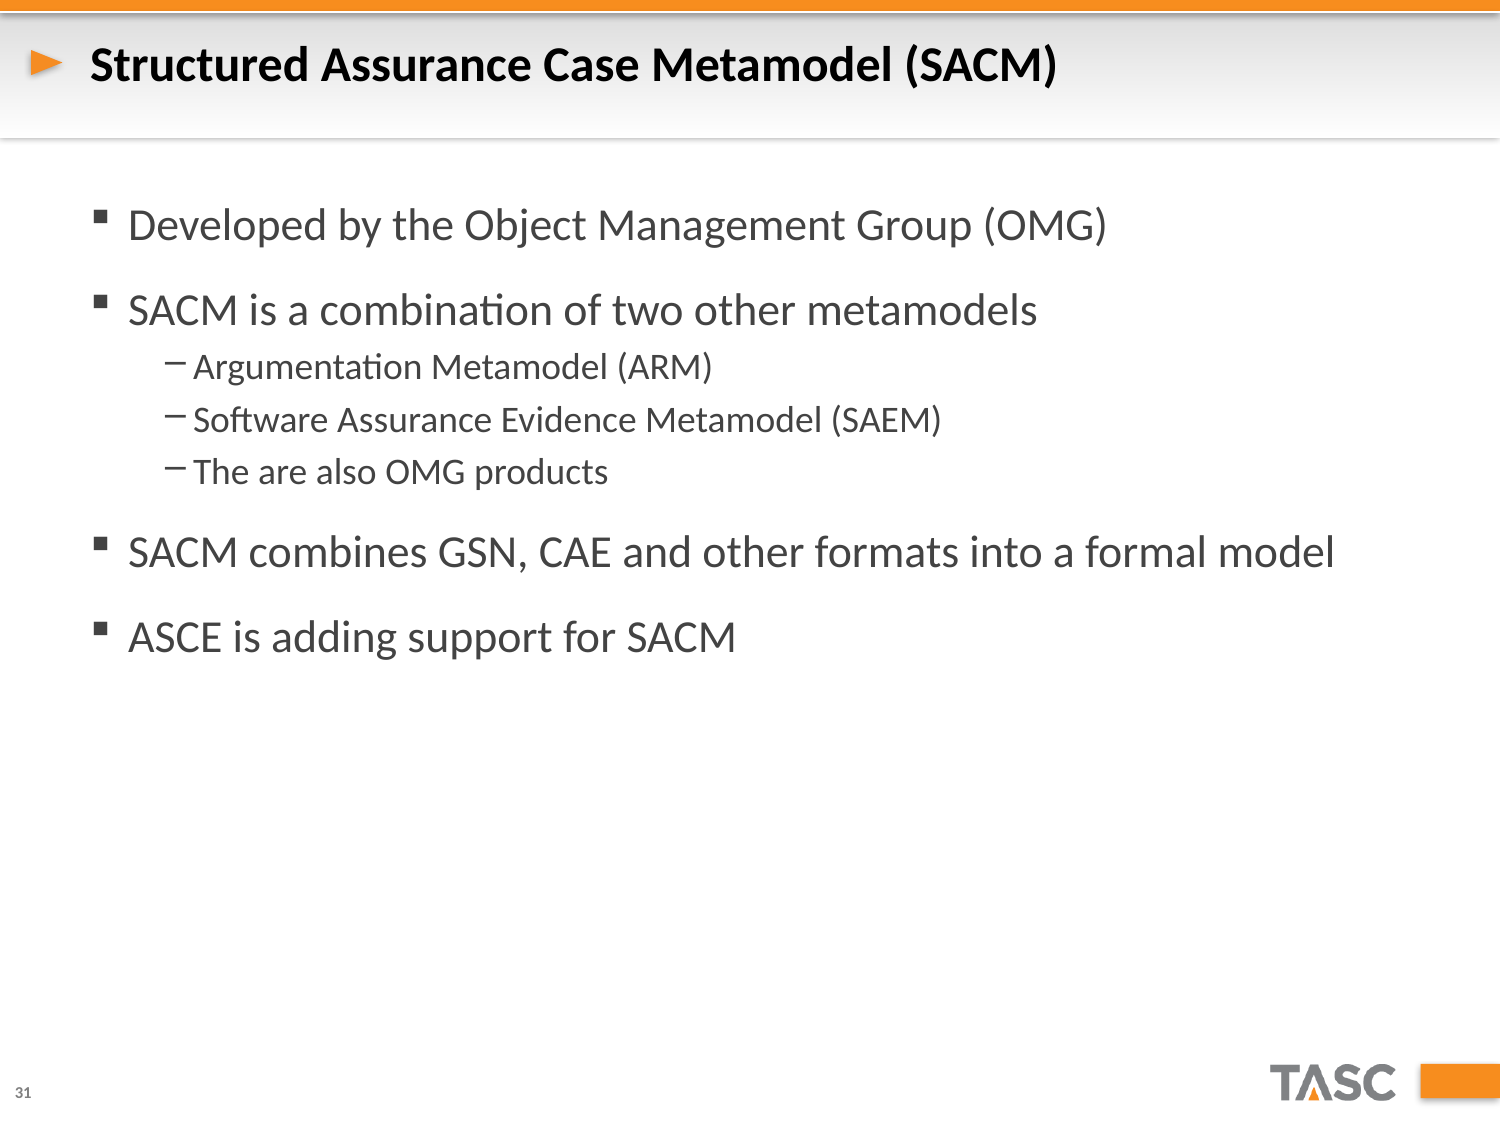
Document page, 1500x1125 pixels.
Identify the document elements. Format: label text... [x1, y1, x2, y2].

picture [1270, 1064, 1396, 1101]
title Structured Assurance Case Metamodel (SACM) [74, 30, 1426, 154]
list Developed by the Object Management Group (OMG) SACM is a combination of two other metamodels Argumentation Metamodel (ARM) Software Assurance Evidence Metamodel (SAEM) The are also OMG products SACM combines GSN, CAE and other formats into a formal model ASCE is adding support for SACM [74, 187, 1451, 976]
slide_number 31 [0, 1074, 175, 1125]
